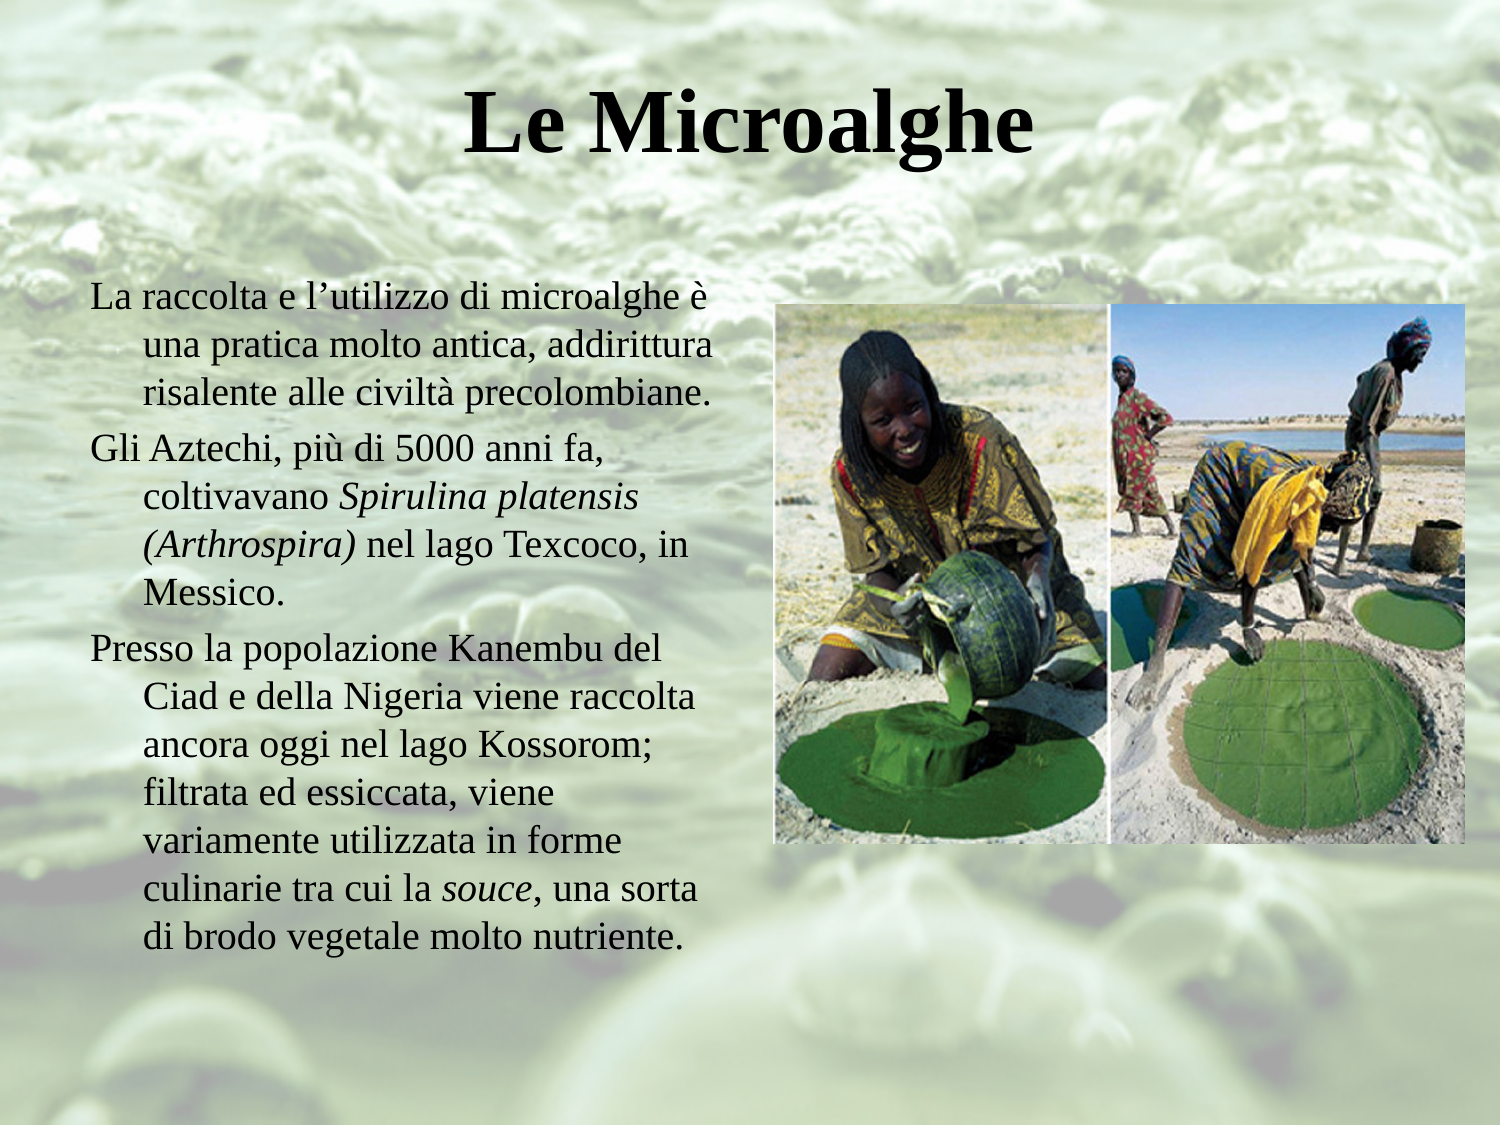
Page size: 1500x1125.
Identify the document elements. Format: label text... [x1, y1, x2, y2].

title Le Microalghe [75, 0, 1425, 233]
list La raccolta e l’utilizzo di microalghe è una pratica molto antica, addirittura risalente alle civiltà precolombiane. Gli Aztechi, più di 5000 anni fa, coltivavano Spirulina platensis (Arthrospira) nel lago Texcoco, in Messico. Presso la popolazione Kanembu del Ciad e della Nigeria viene raccolta ancora oggi nel lago Kossorom; filtrata ed essiccata, viene variamente utilizzata in forme culinarie tra cui la souce, una sorta di brodo vegetale molto nutriente. [75, 262, 739, 1005]
picture [773, 304, 1466, 844]
